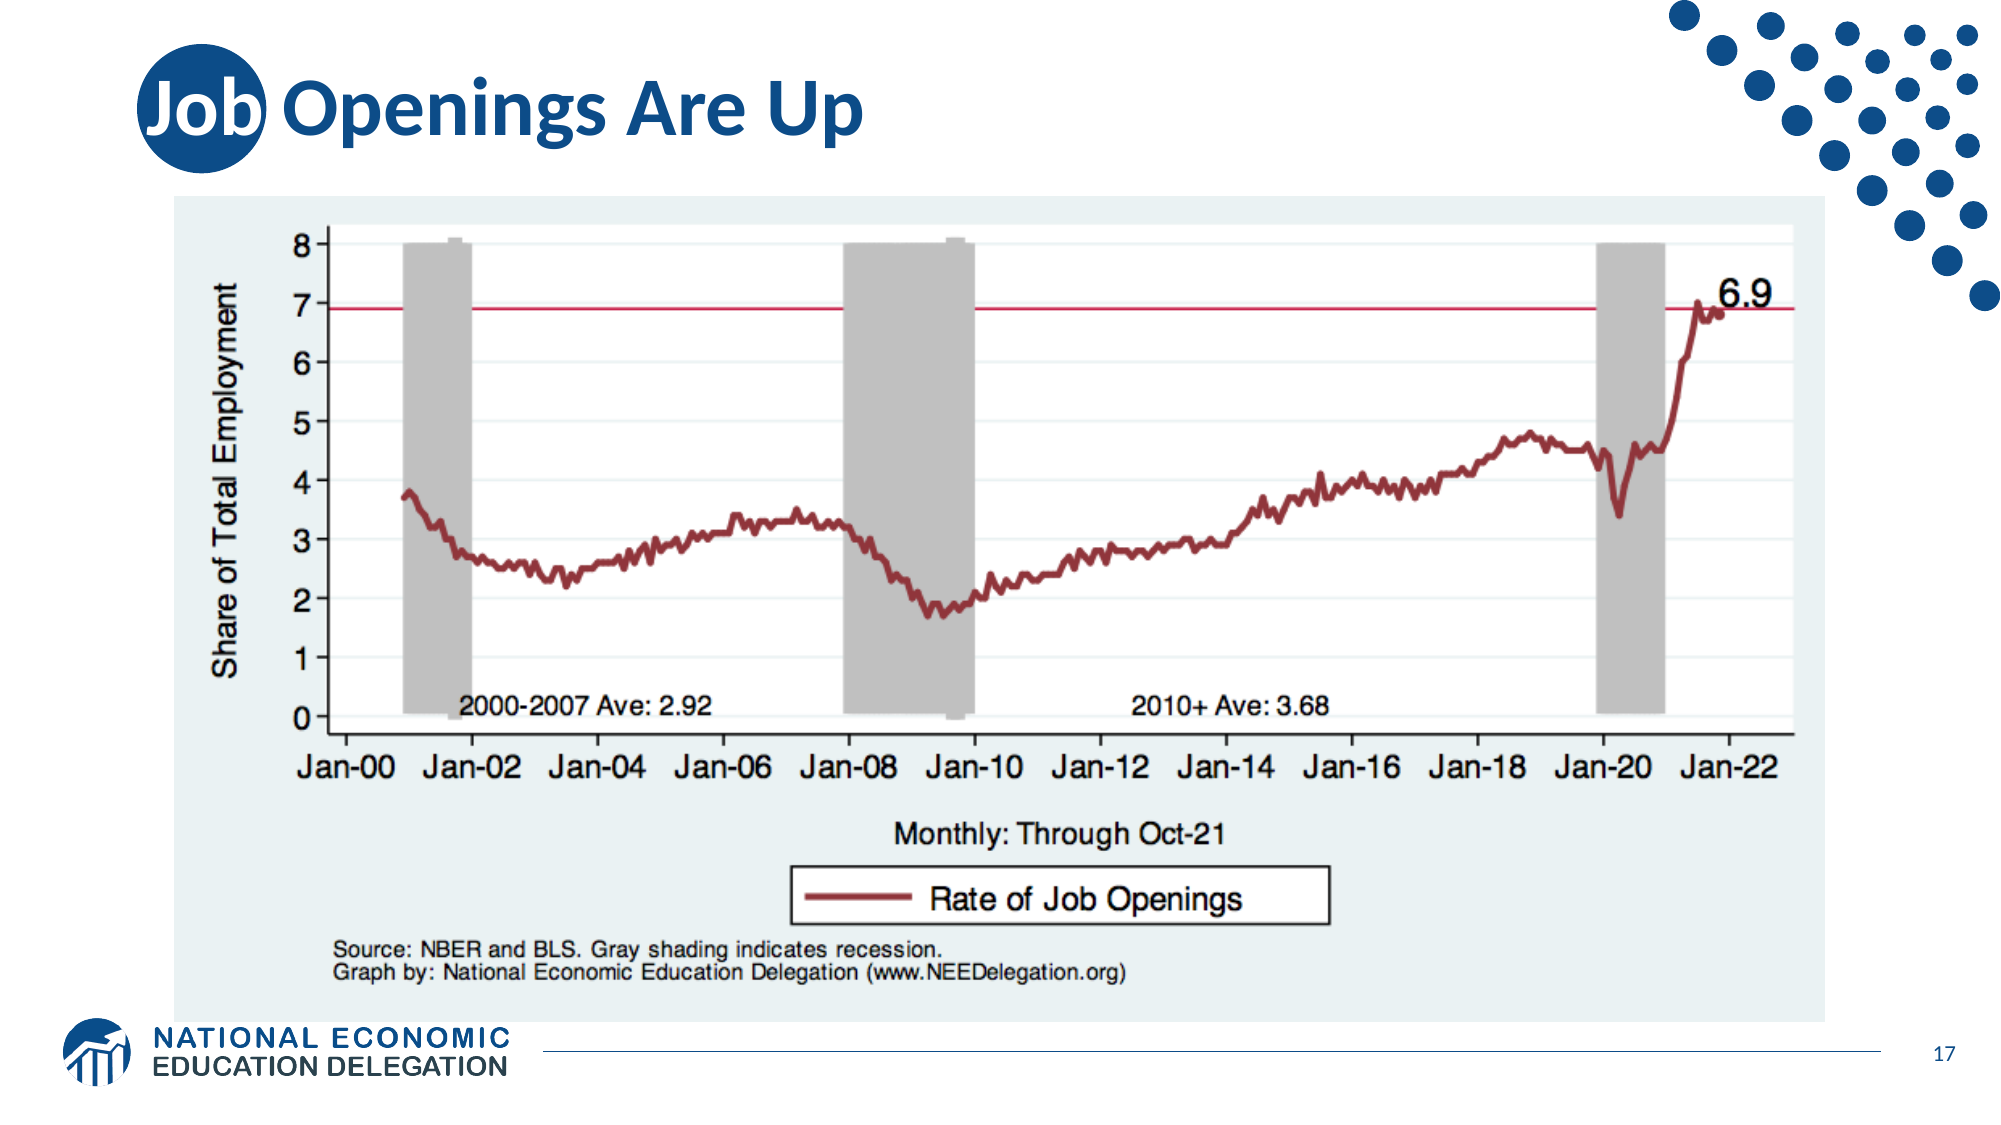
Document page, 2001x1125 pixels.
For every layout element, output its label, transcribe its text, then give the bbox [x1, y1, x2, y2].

title Job Openings Are Up [131, 0, 1857, 218]
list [174, 196, 1825, 1022]
picture [55, 1013, 520, 1091]
slide_number 17 [1521, 1022, 1972, 1082]
